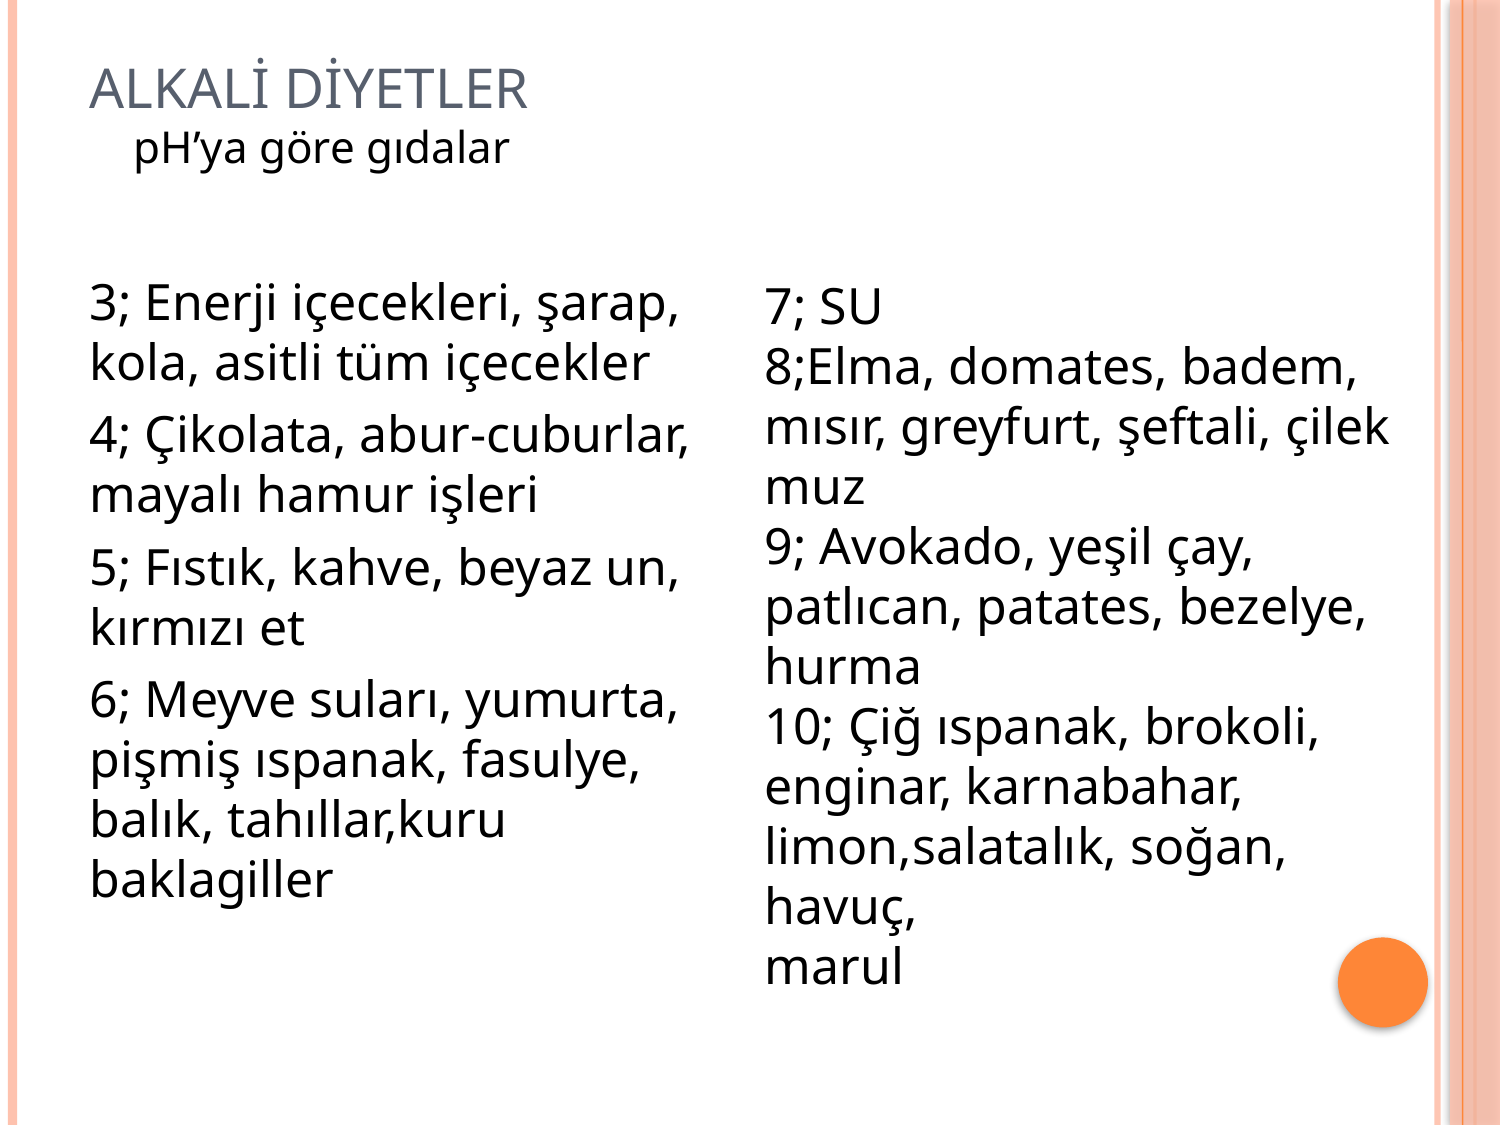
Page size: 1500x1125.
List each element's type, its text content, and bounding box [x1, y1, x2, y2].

list 3; Enerji içecekleri, şarap, kola, asitli tüm içecekler 4; Çikolata, abur-cuburlar, mayalı hamur işleri 5; Fıstık, kahve, beyaz un, kırmızı et 6; Meyve suları, yumurta, pişmiş ıspanak, fasulye, balık, tahıllar,kuru baklagiller [75, 262, 762, 1062]
title ALKALİ DİYETLER pH’ya göre gıdalar [75, 45, 1300, 233]
text_box 7; SU 8;Elma, domates, badem, mısır, greyfurt, şeftali, çilek muz 9; Avokado, yeşil çay, patlıcan, patates, bezelye, hurma 10; Çiğ ıspanak, brokoli, enginar, karnabahar, limon,salatalık, soğan, havuç, marul [750, 267, 1436, 1002]
